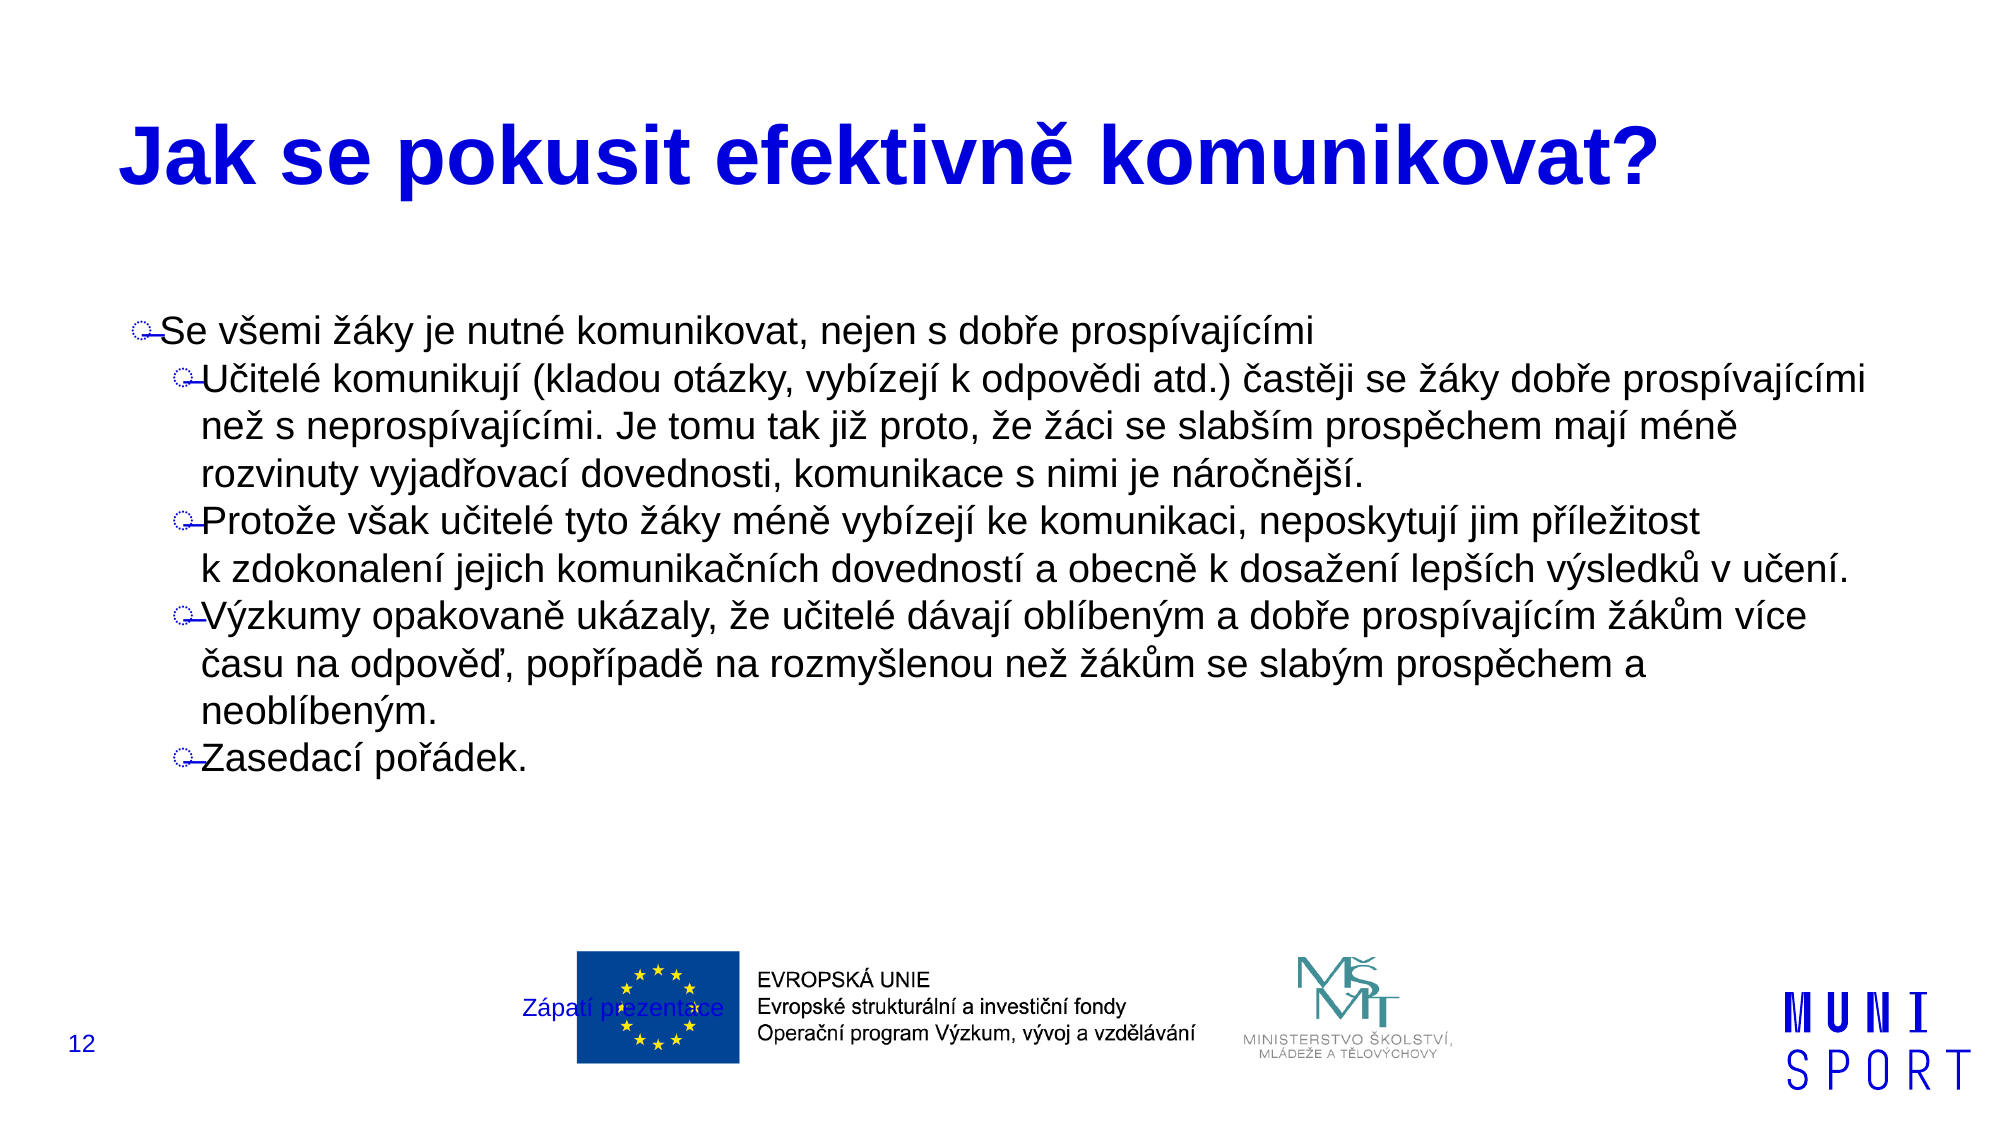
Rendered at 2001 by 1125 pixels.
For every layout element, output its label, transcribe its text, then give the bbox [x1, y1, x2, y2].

slide_number 12 [67, 1021, 110, 1063]
title Jak se pokusit efektivně komunikovat? [118, 118, 1883, 193]
list Se všemi žáky je nutné komunikovat, nejen s dobře prospívajícími Učitelé komunikují (kladou otázky, vybízejí k odpovědi atd.) častěji se žáky dobře prospívajícími než s neprospívajícími. Je tomu tak již proto, že žáci se slabším prospěchem mají méně rozvinuty vyjadřovací dovednosti, komunikace s nimi je náročnější. Protože však učitelé tyto žáky méně vybízejí ke komunikaci, neposkytují jim příležitost k zdokonalení jejich komunikačních dovedností a obecně k dosažení lepších výsledků v učení. Výzkumy opakovaně ukázaly, že učitelé dávají oblíbeným a dobře prospívajícím žákům více času na odpověď, popřípadě na rozmyšlenou než žákům se slabým prospěchem a neoblíbeným. Zasedací pořádek. [118, 277, 1883, 957]
footer Zápatí prezentace [522, 957, 1506, 1119]
